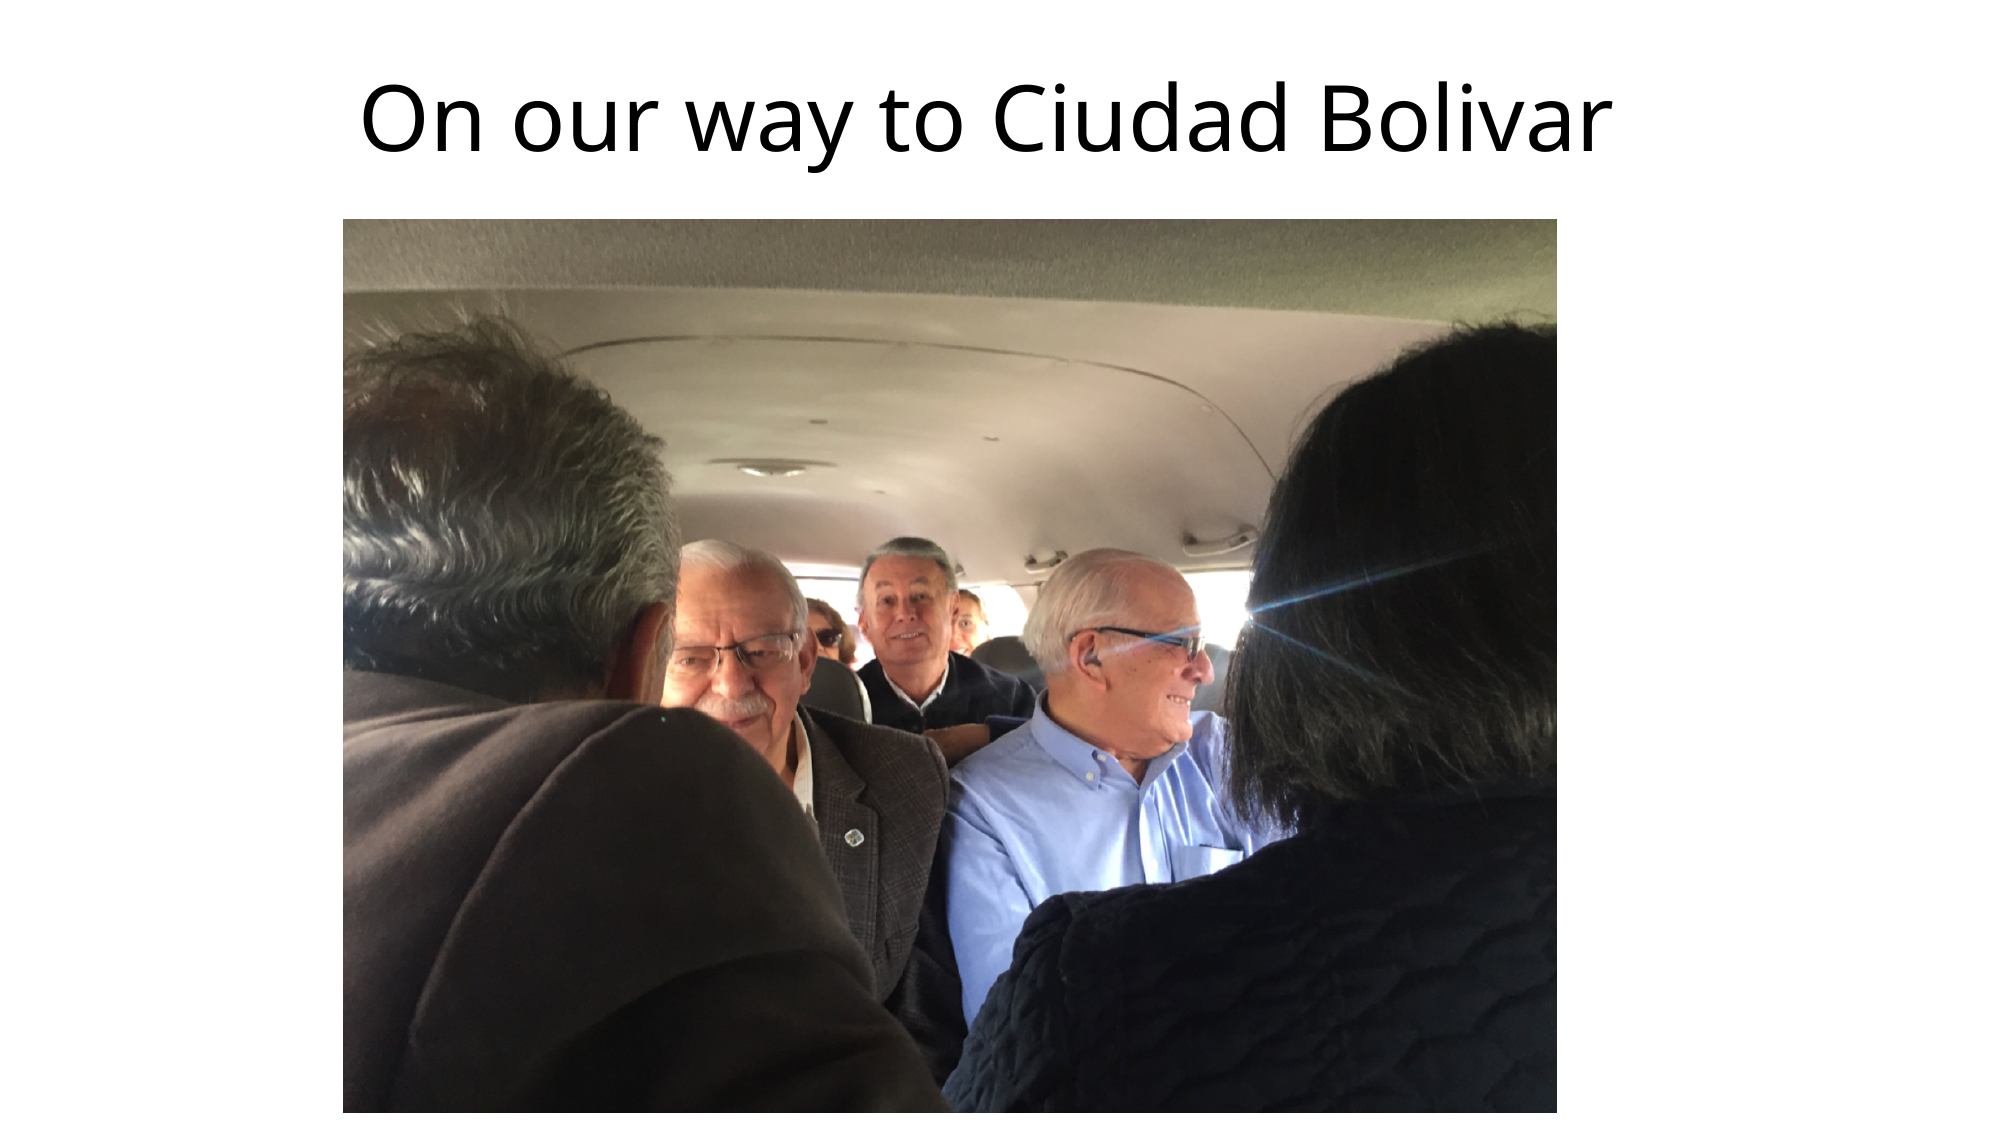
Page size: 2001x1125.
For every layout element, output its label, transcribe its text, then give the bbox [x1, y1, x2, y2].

picture [343, 219, 1557, 1113]
title On our way to Ciudad Bolivar [343, 12, 2000, 231]
